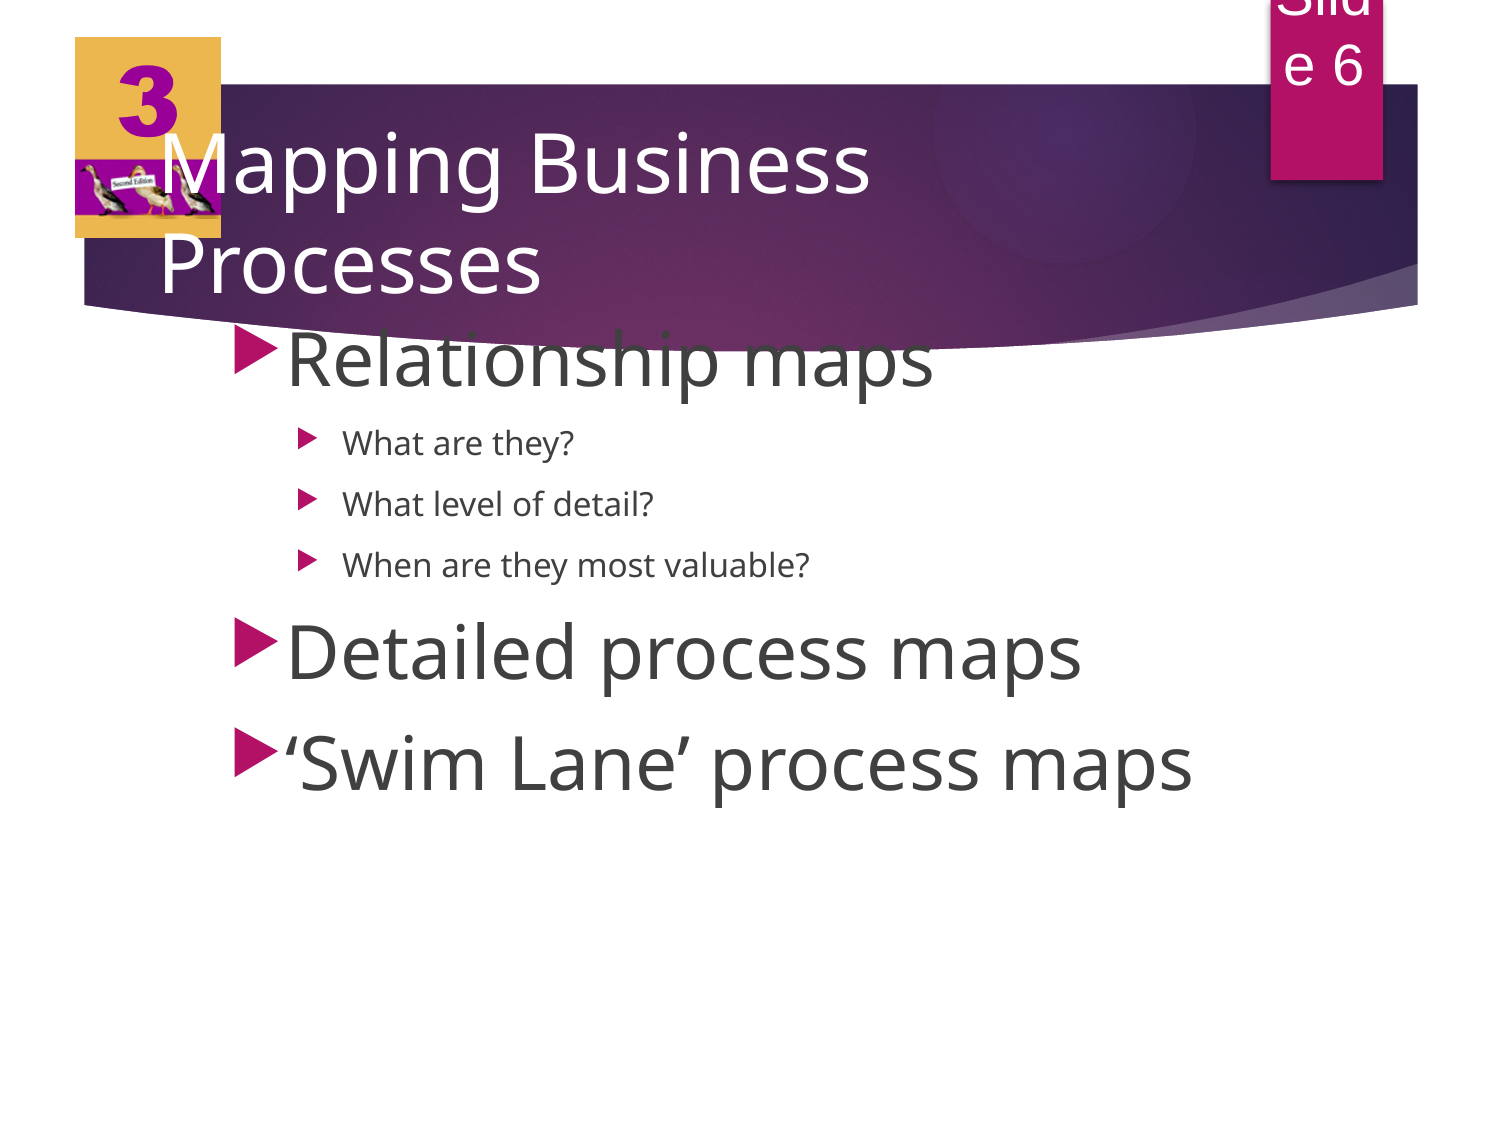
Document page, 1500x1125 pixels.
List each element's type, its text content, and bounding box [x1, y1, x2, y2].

picture [75, 37, 221, 238]
slide_number Chapter 3, Slide 6 [1259, 48, 1390, 175]
title Mapping Business Processes [142, 152, 1183, 269]
list Relationship maps What are they? What level of detail? When are they most valuable? Detailed process maps ‘Swim Lane’ process maps [214, 304, 1425, 1047]
